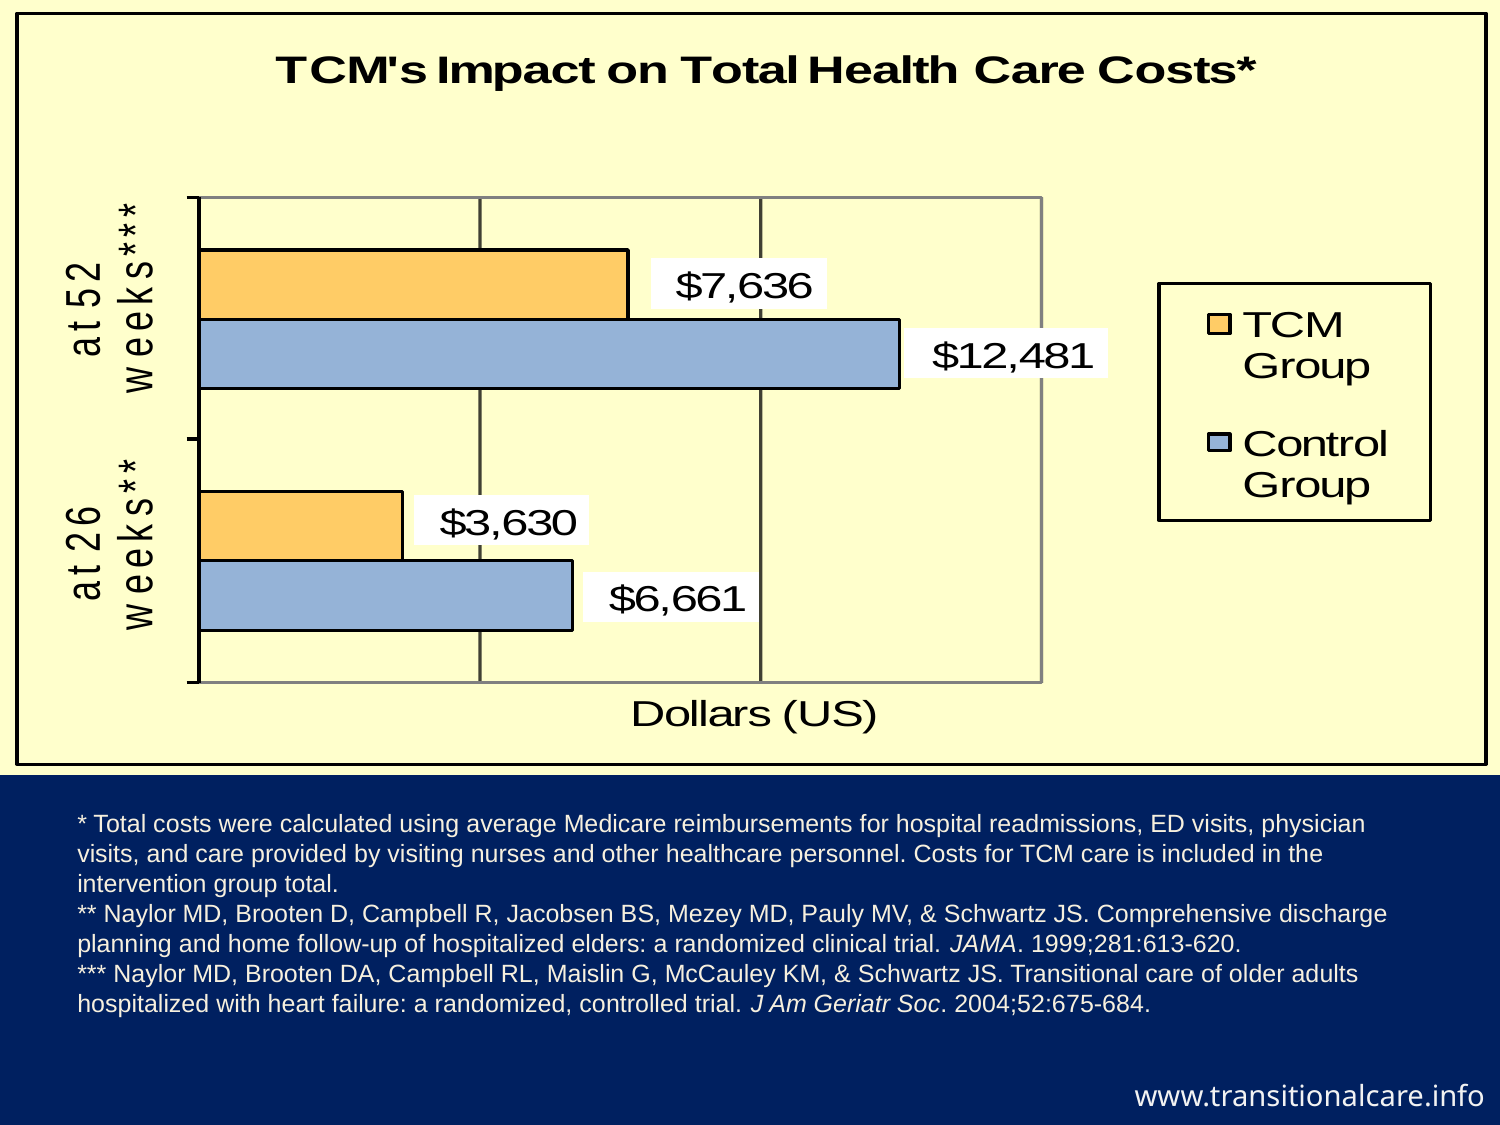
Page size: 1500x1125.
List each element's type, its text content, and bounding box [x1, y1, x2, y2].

text_box * Total costs were calculated using average Medicare reimbursements for hospital readmissions, ED visits, physician visits, and care provided by visiting nurses and other healthcare personnel. Costs for TCM care is included in the intervention group total. ** Naylor MD, Brooten D, Campbell R, Jacobsen BS, Mezey MD, Pauly MV, & Schwartz JS. Comprehensive discharge planning and home follow-up of hospitalized elders: a randomized clinical trial. JAMA. 1999;281:613-620. *** Naylor MD, Brooten DA, Campbell RL, Maislin G, McCauley KM, & Schwartz JS. Transitional care of older adults hospitalized with heart failure: a randomized, controlled trial. J Am Geriatr Soc. 2004;52:675-684. [62, 800, 1438, 1025]
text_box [0, 0, 1500, 776]
footer www.transitionalcare.info [610, 1065, 1500, 1125]
